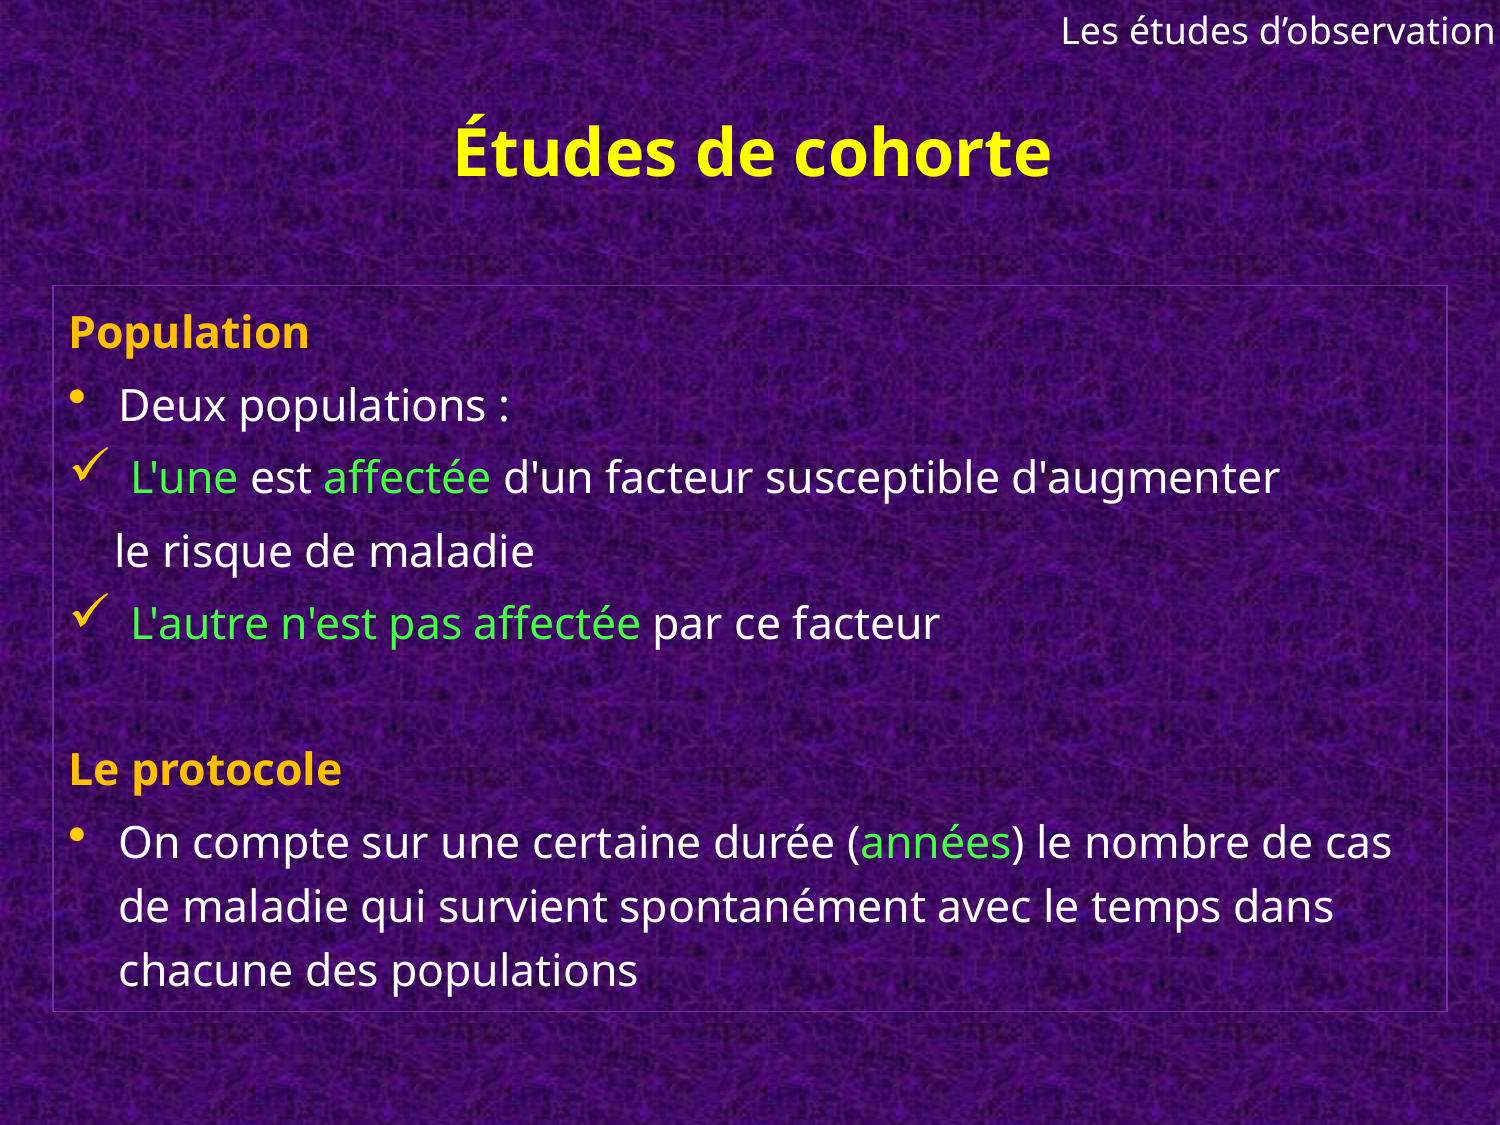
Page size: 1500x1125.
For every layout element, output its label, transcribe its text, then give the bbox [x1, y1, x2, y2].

list Population Deux populations : L'une est affectée d'un facteur susceptible d'augmenter le risque de maladie L'autre n'est pas affectée par ce facteur Le protocole On compte sur une certaine durée (années) le nombre de cas de maladie qui survient spontanément avec le temps dans chacune des populations [52, 285, 1448, 1012]
title Études de cohorte [159, 18, 1348, 268]
text_box Les études d’observation [1045, 0, 1500, 60]
picture [0, 0, 1500, 1125]
